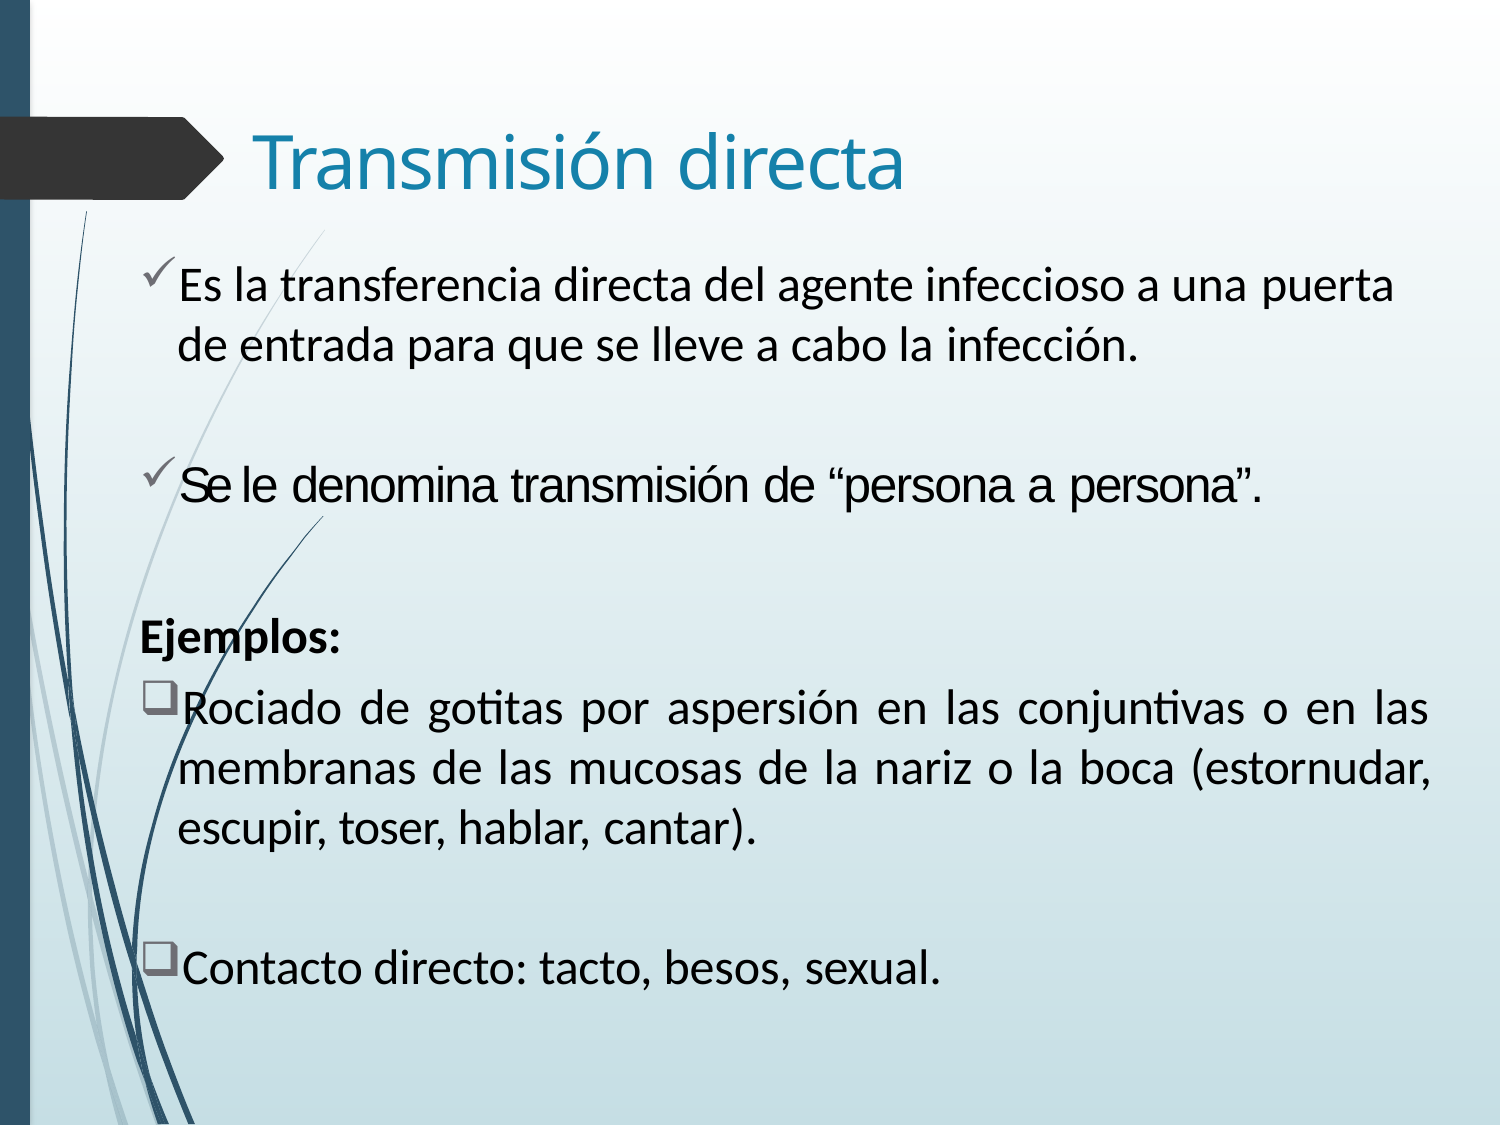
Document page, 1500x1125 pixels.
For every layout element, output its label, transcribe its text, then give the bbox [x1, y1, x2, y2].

text_box Es la transferencia directa del agente infeccioso a una puerta de entrada para que se lleve a cabo la infección. Se le denomina transmisión de “persona a persona”. Ejemplos: Rociado de gotitas por aspersión en las conjuntivas o en las membranas de las mucosas de la nariz o la boca (estornudar, escupir, toser, hablar, cantar). Contacto directo: tacto, besos, sexual. [137, 249, 1456, 995]
title Transmisión directa [249, 112, 913, 249]
